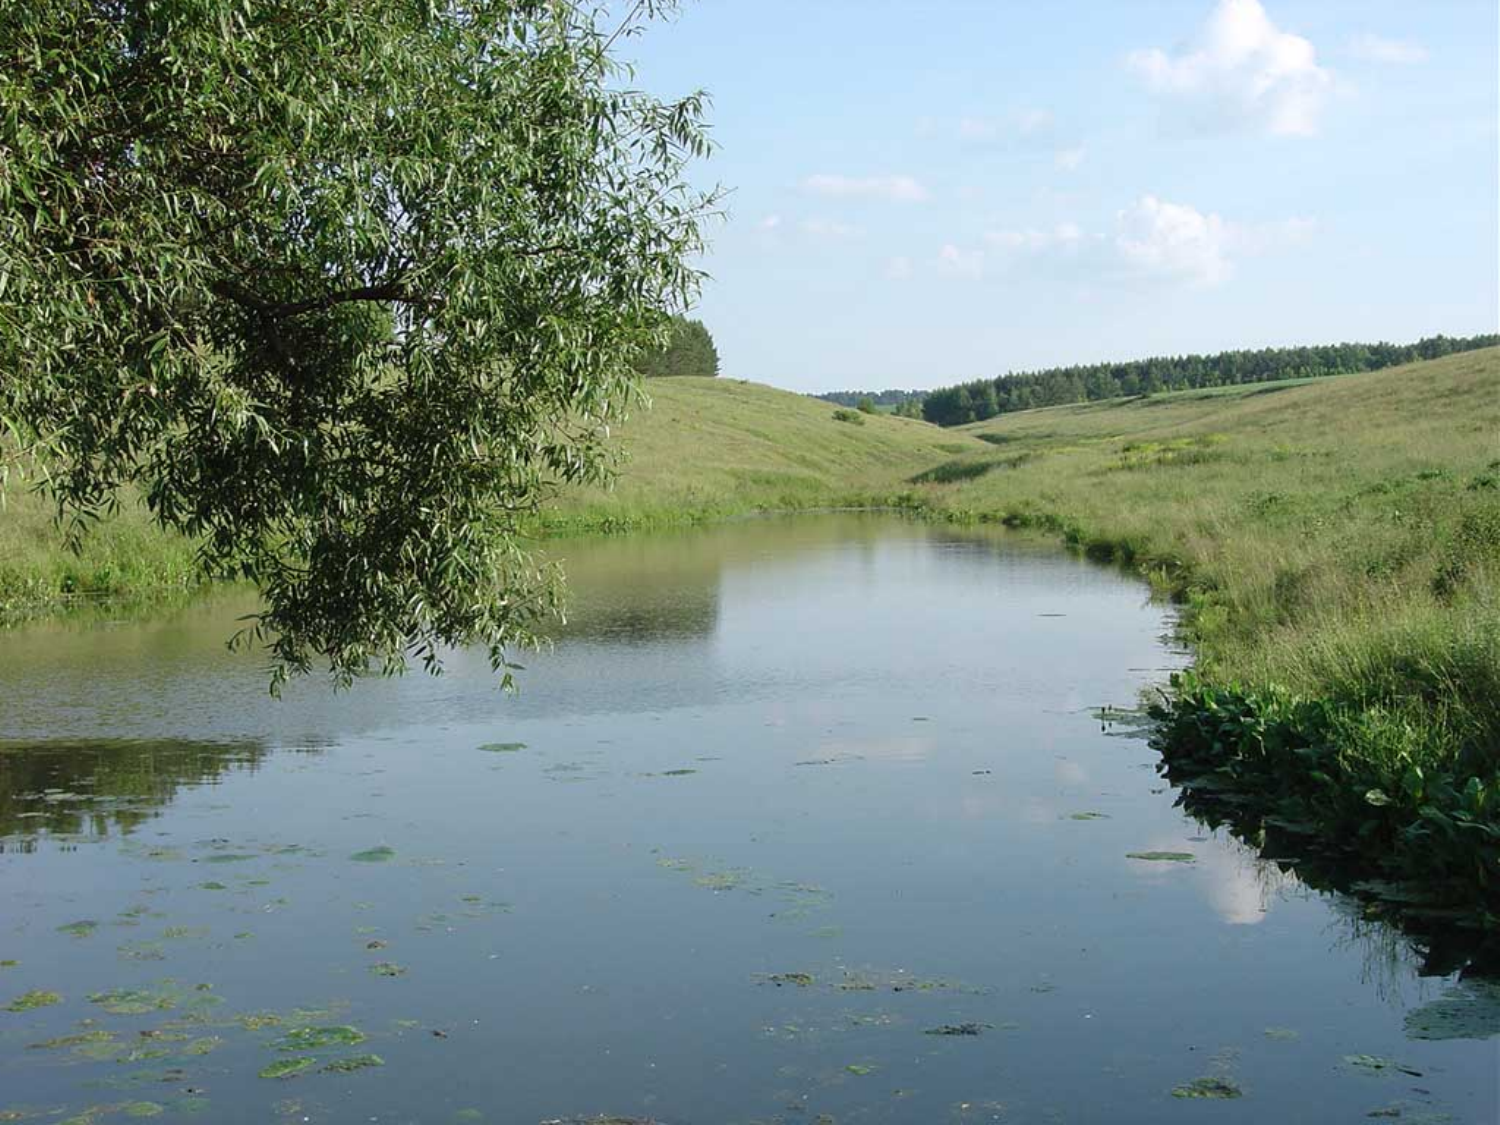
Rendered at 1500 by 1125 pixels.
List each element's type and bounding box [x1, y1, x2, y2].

list [0, 0, 1500, 1125]
